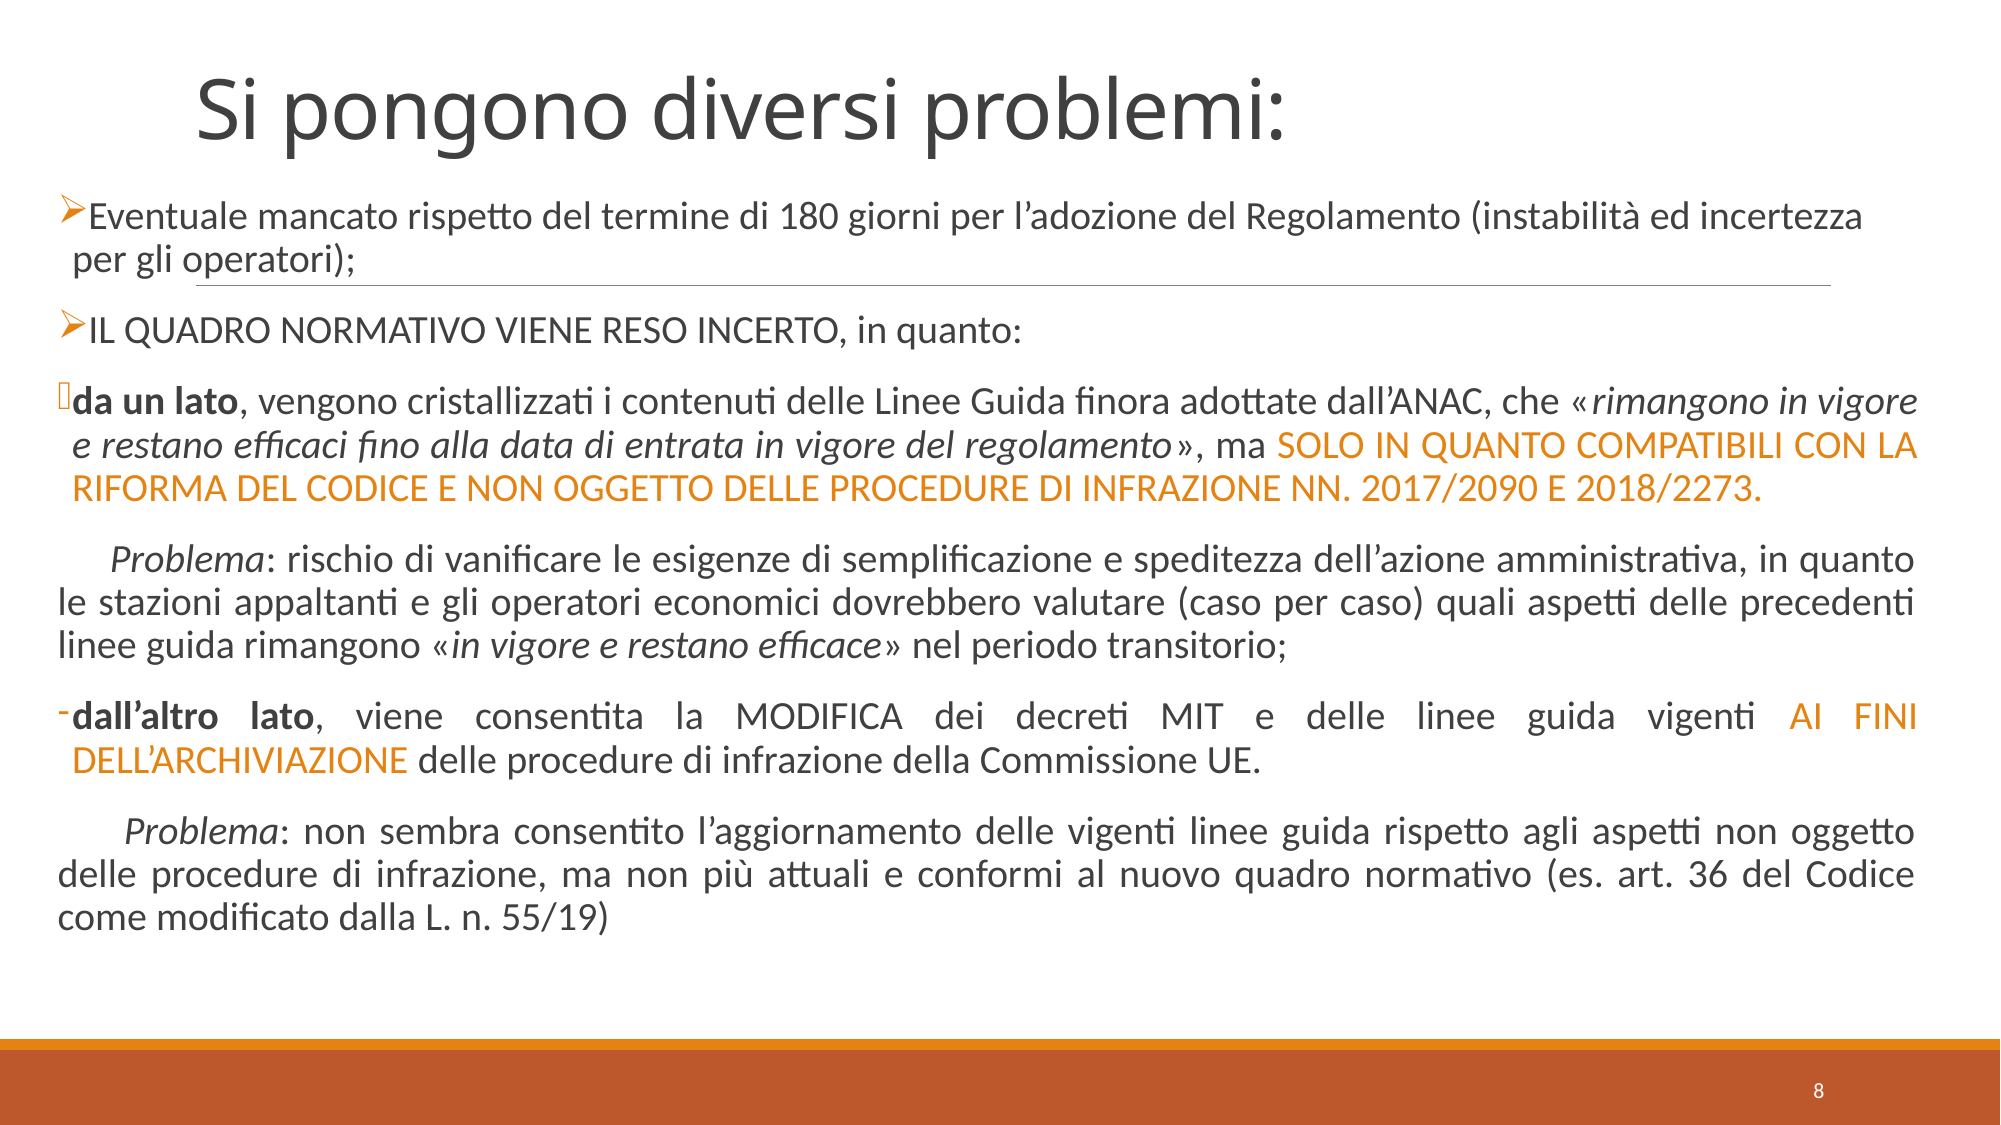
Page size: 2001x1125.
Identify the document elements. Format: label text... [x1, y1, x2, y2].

title Si pongono diversi problemi: [180, 47, 1830, 165]
slide_number 8 [1624, 1059, 1840, 1120]
list Eventuale mancato rispetto del termine di 180 giorni per l’adozione del Regolamento (instabilità ed incertezza per gli operatori); IL QUADRO NORMATIVO VIENE RESO INCERTO, in quanto: da un lato, vengono cristallizzati i contenuti delle Linee Guida finora adottate dall’ANAC, che «rimangono in vigore e restano efficaci fino alla data di entrata in vigore del regolamento», ma SOLO IN QUANTO COMPATIBILI CON LA RIFORMA DEL CODICE E NON OGGETTO DELLE PROCEDURE DI INFRAZIONE NN. 2017/2090 E 2018/2273. Problema: rischio di vanificare le esigenze di semplificazione e speditezza dell’azione amministrativa, in quanto le stazioni appaltanti e gli operatori economici dovrebbero valutare (caso per caso) quali aspetti delle precedenti linee guida rimangono «in vigore e restano efficace» nel periodo transitorio; dall’altro lato, viene consentita la MODIFICA dei decreti MIT e delle linee guida vigenti AI FINI DELL’ARCHIVIAZIONE delle procedure di infrazione della Commissione UE. Problema: non sembra consentito l’aggiornamento delle vigenti linee guida rispetto agli aspetti non oggetto delle procedure di infrazione, ma non più attuali e conformi al nuovo quadro normativo (es. art. 36 del Codice come modificato dalla L. n. 55/19) [57, 187, 1919, 963]
